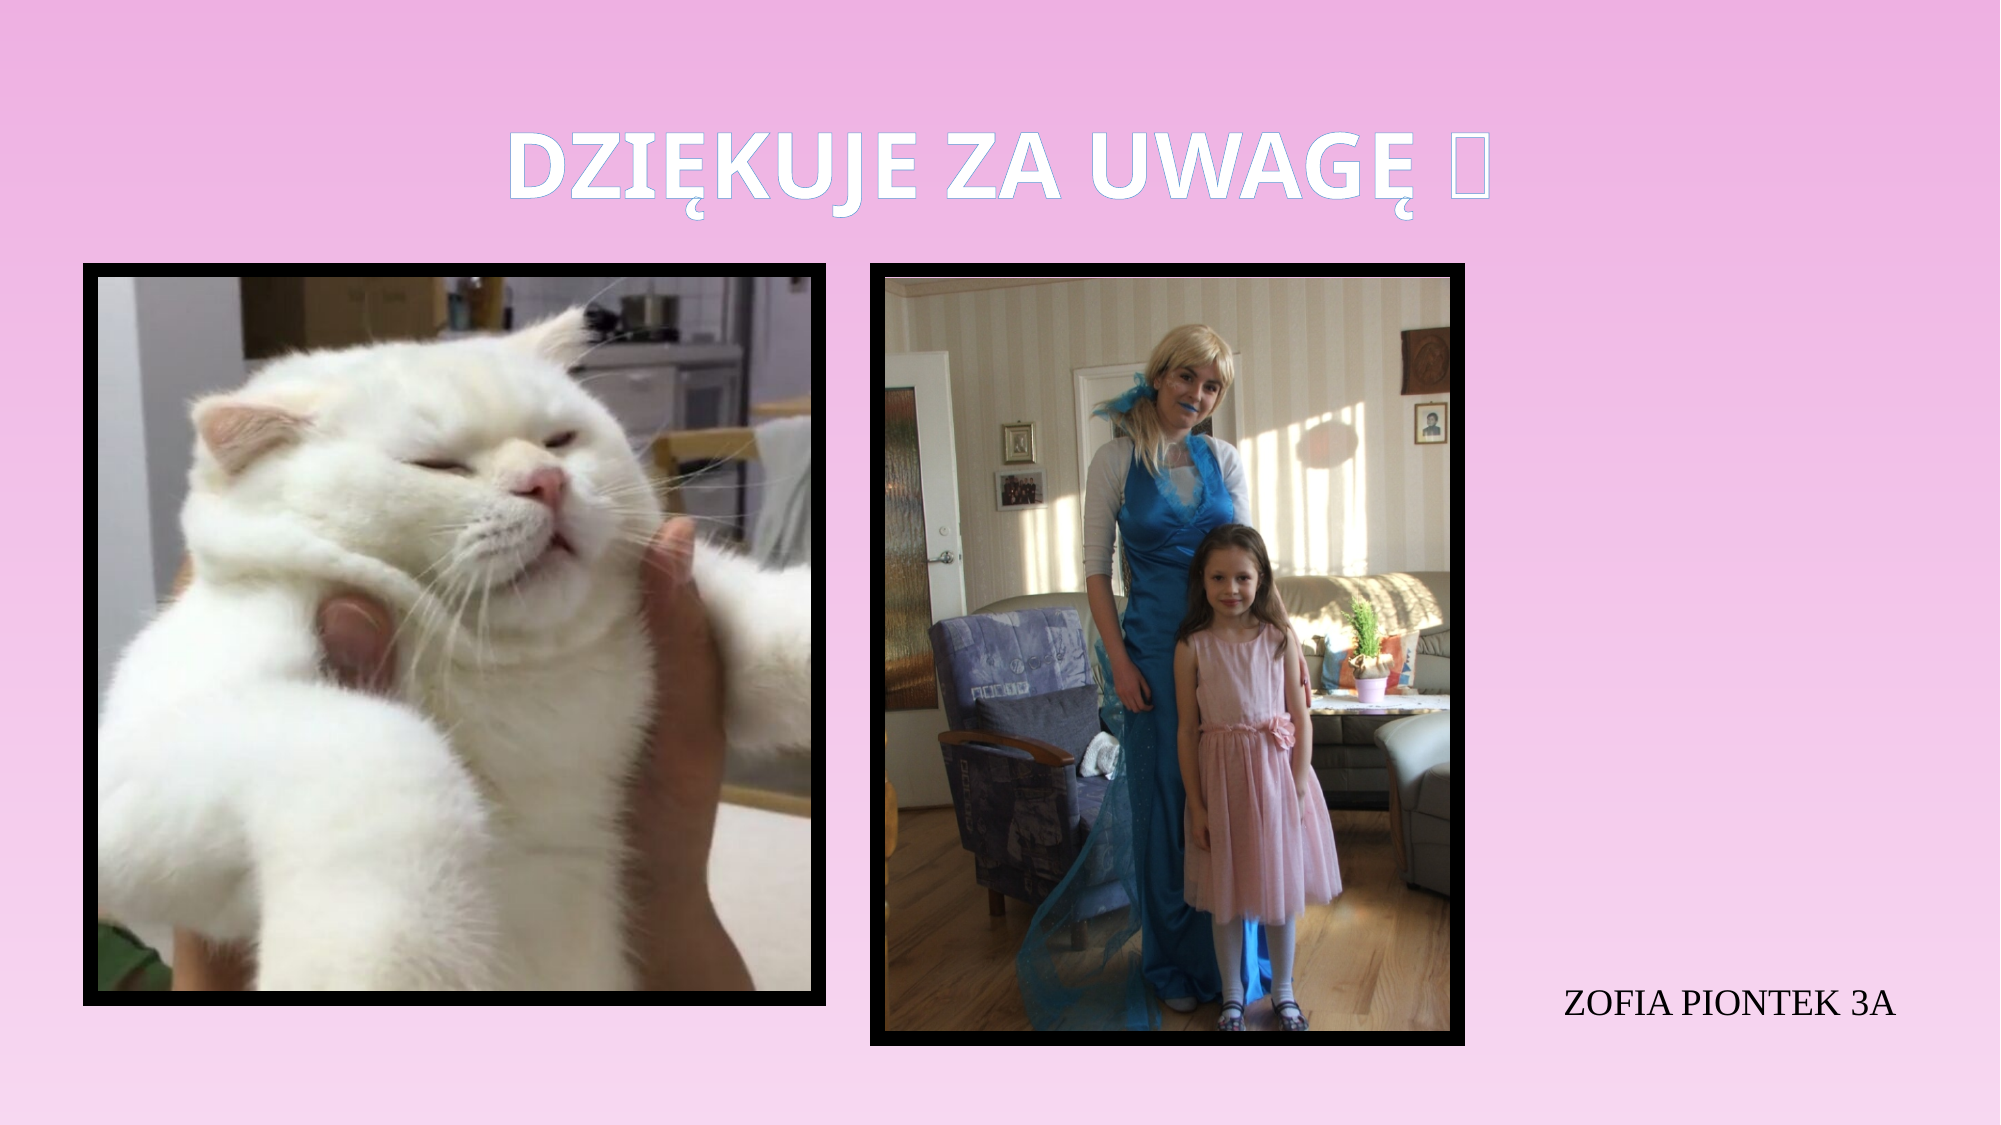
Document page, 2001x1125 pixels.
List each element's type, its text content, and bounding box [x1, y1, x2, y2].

title DZIĘKUJE ZA UWAGĘ  [137, 59, 1863, 278]
picture [790, 278, 1545, 1031]
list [97, 277, 812, 992]
text_box ZOFIA PIONTEK 3A [1474, 970, 1985, 1031]
